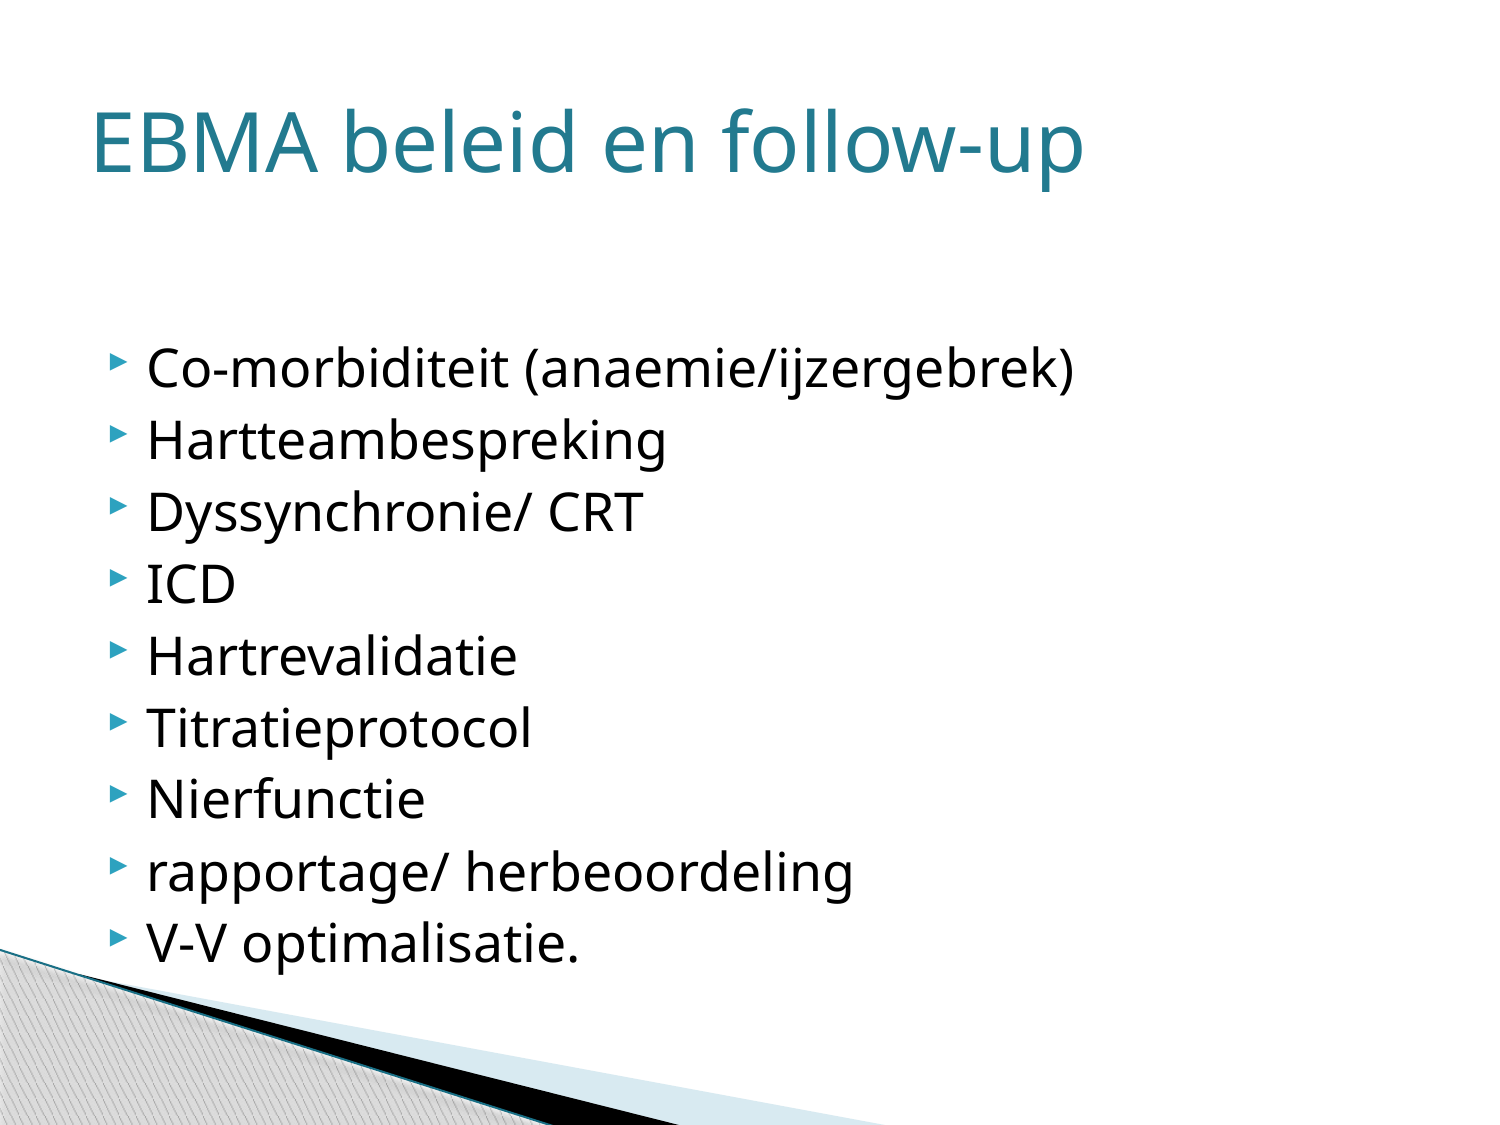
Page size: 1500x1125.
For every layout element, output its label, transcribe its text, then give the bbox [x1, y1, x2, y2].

list Co-morbiditeit (anaemie/ijzergebrek) Hartteambespreking Dyssynchronie/ CRT ICD Hartrevalidatie Titratieprotocol Nierfunctie rapportage/ herbeoordeling V-V optimalisatie. [75, 326, 1425, 986]
title EBMA beleid en follow-up [75, 45, 1425, 233]
